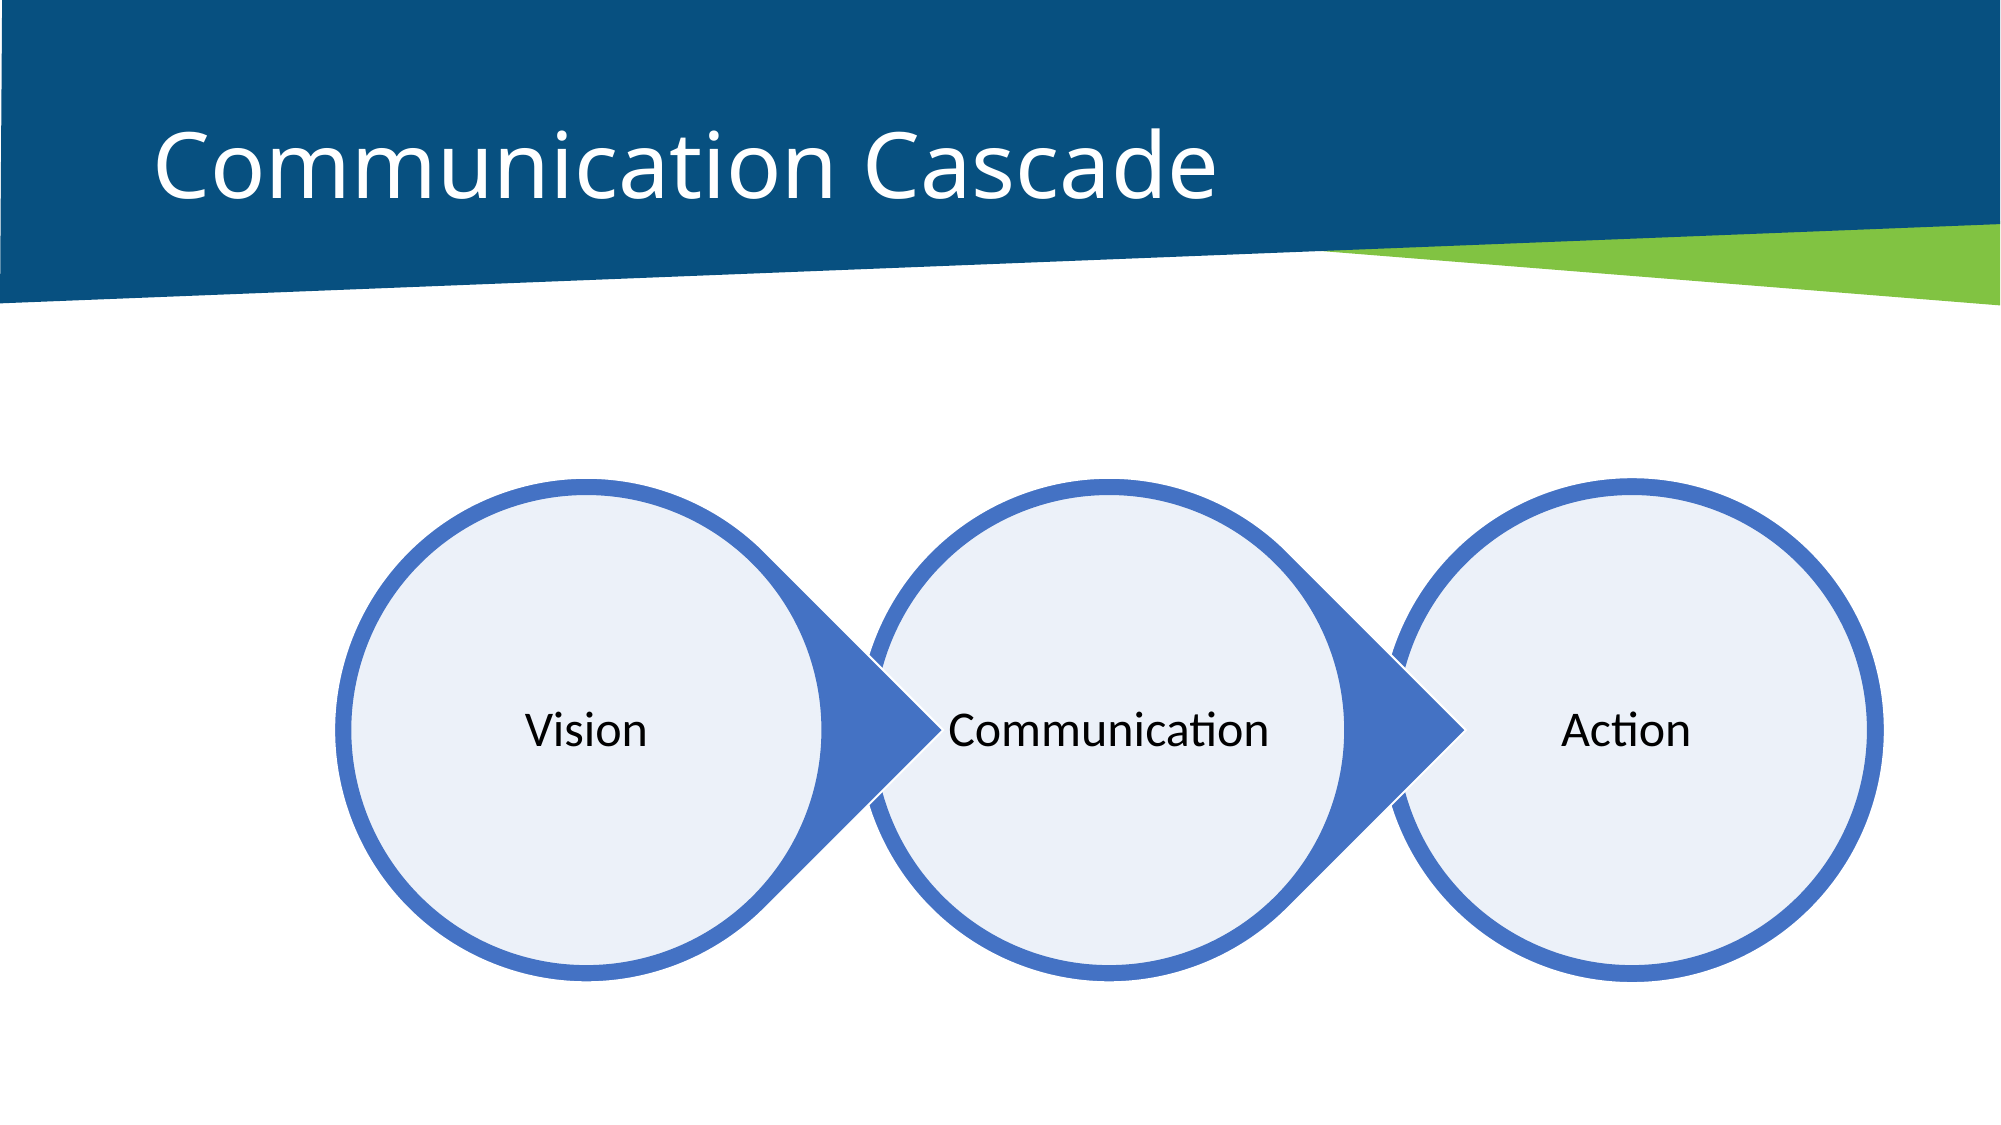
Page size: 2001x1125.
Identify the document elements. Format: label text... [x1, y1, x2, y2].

title Communication Cascade [137, 59, 1863, 278]
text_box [219, 186, 1895, 1125]
